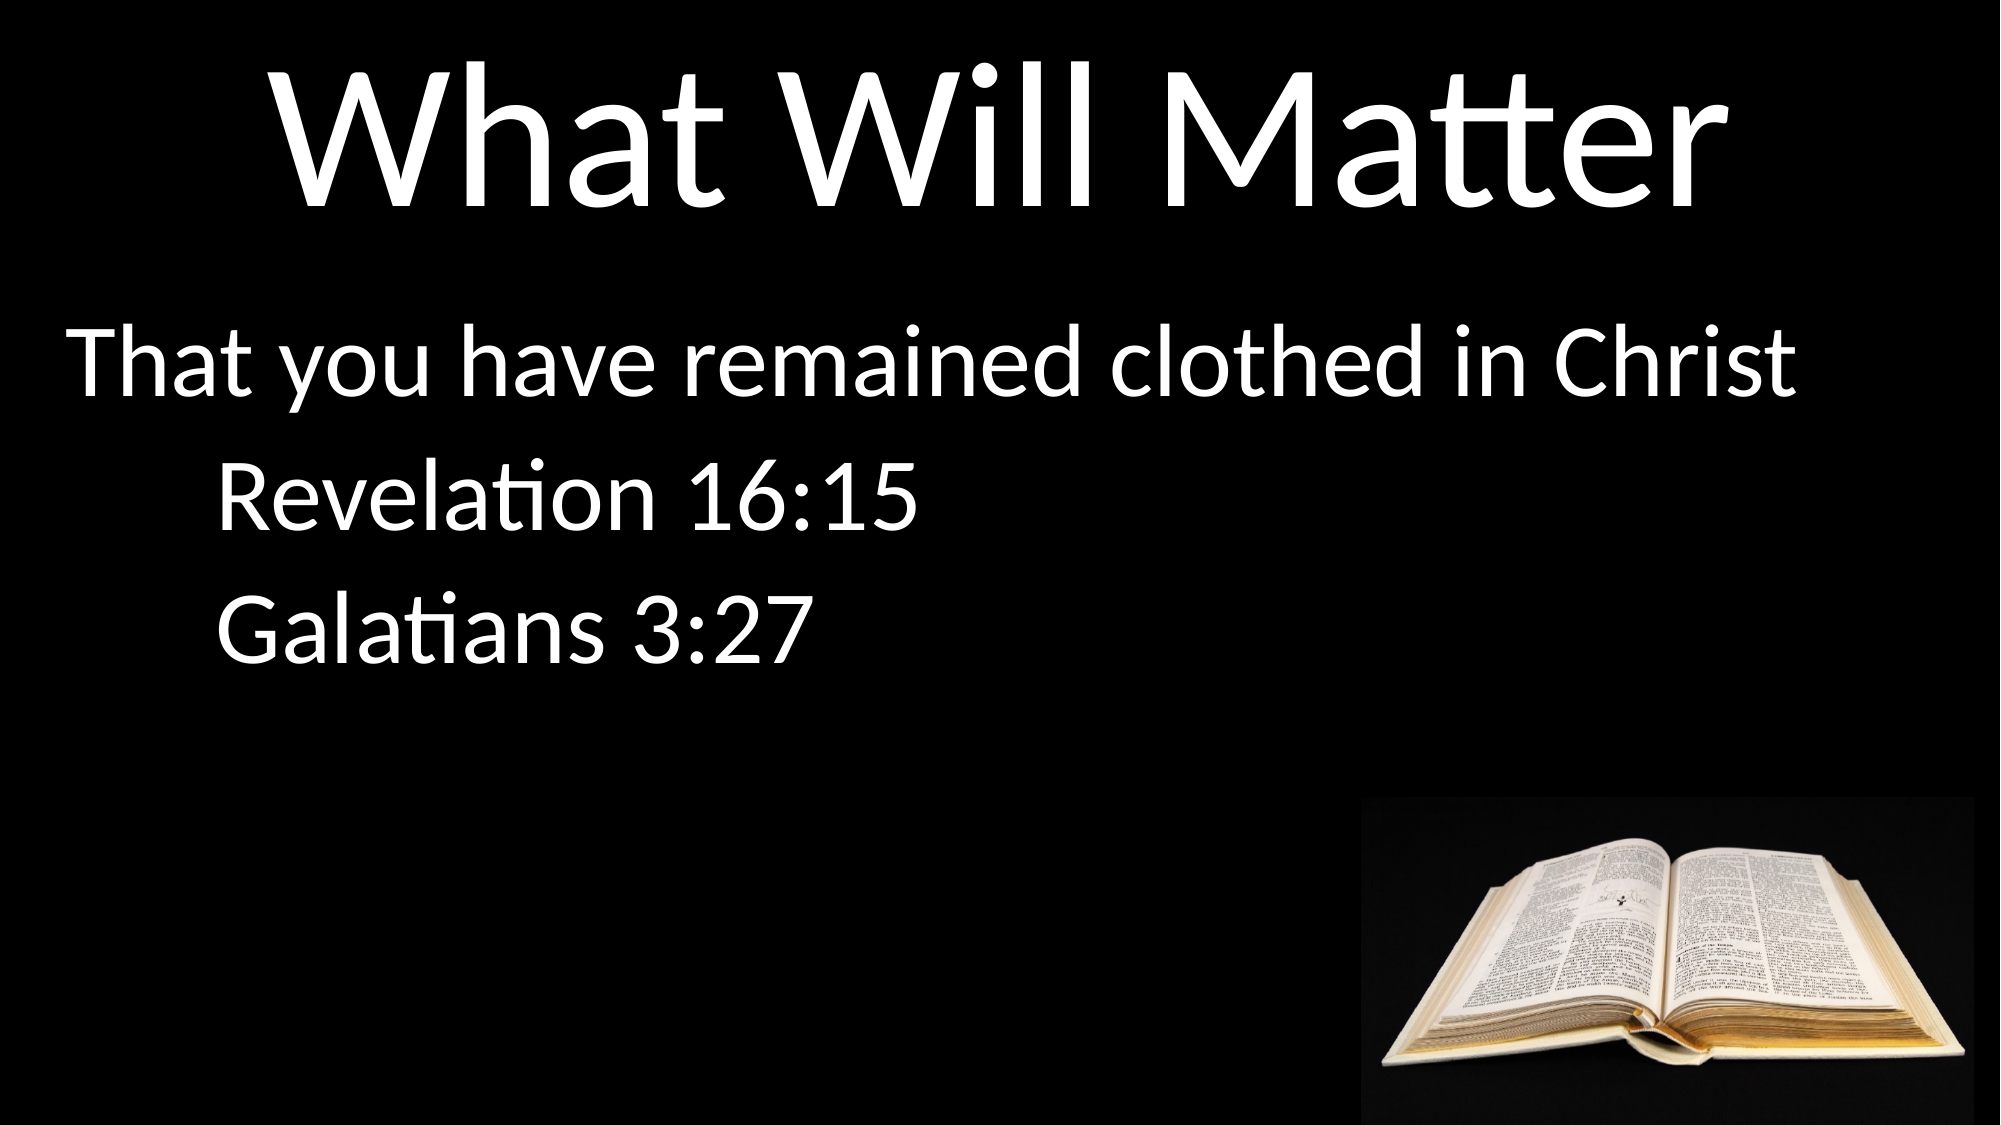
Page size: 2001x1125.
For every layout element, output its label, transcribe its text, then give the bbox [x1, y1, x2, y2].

list That you have remained clothed in Christ Revelation 16:15 Galatians 3:27 [50, 299, 1917, 1014]
title What Will Matter [0, 0, 2000, 278]
picture [1361, 797, 1974, 1125]
